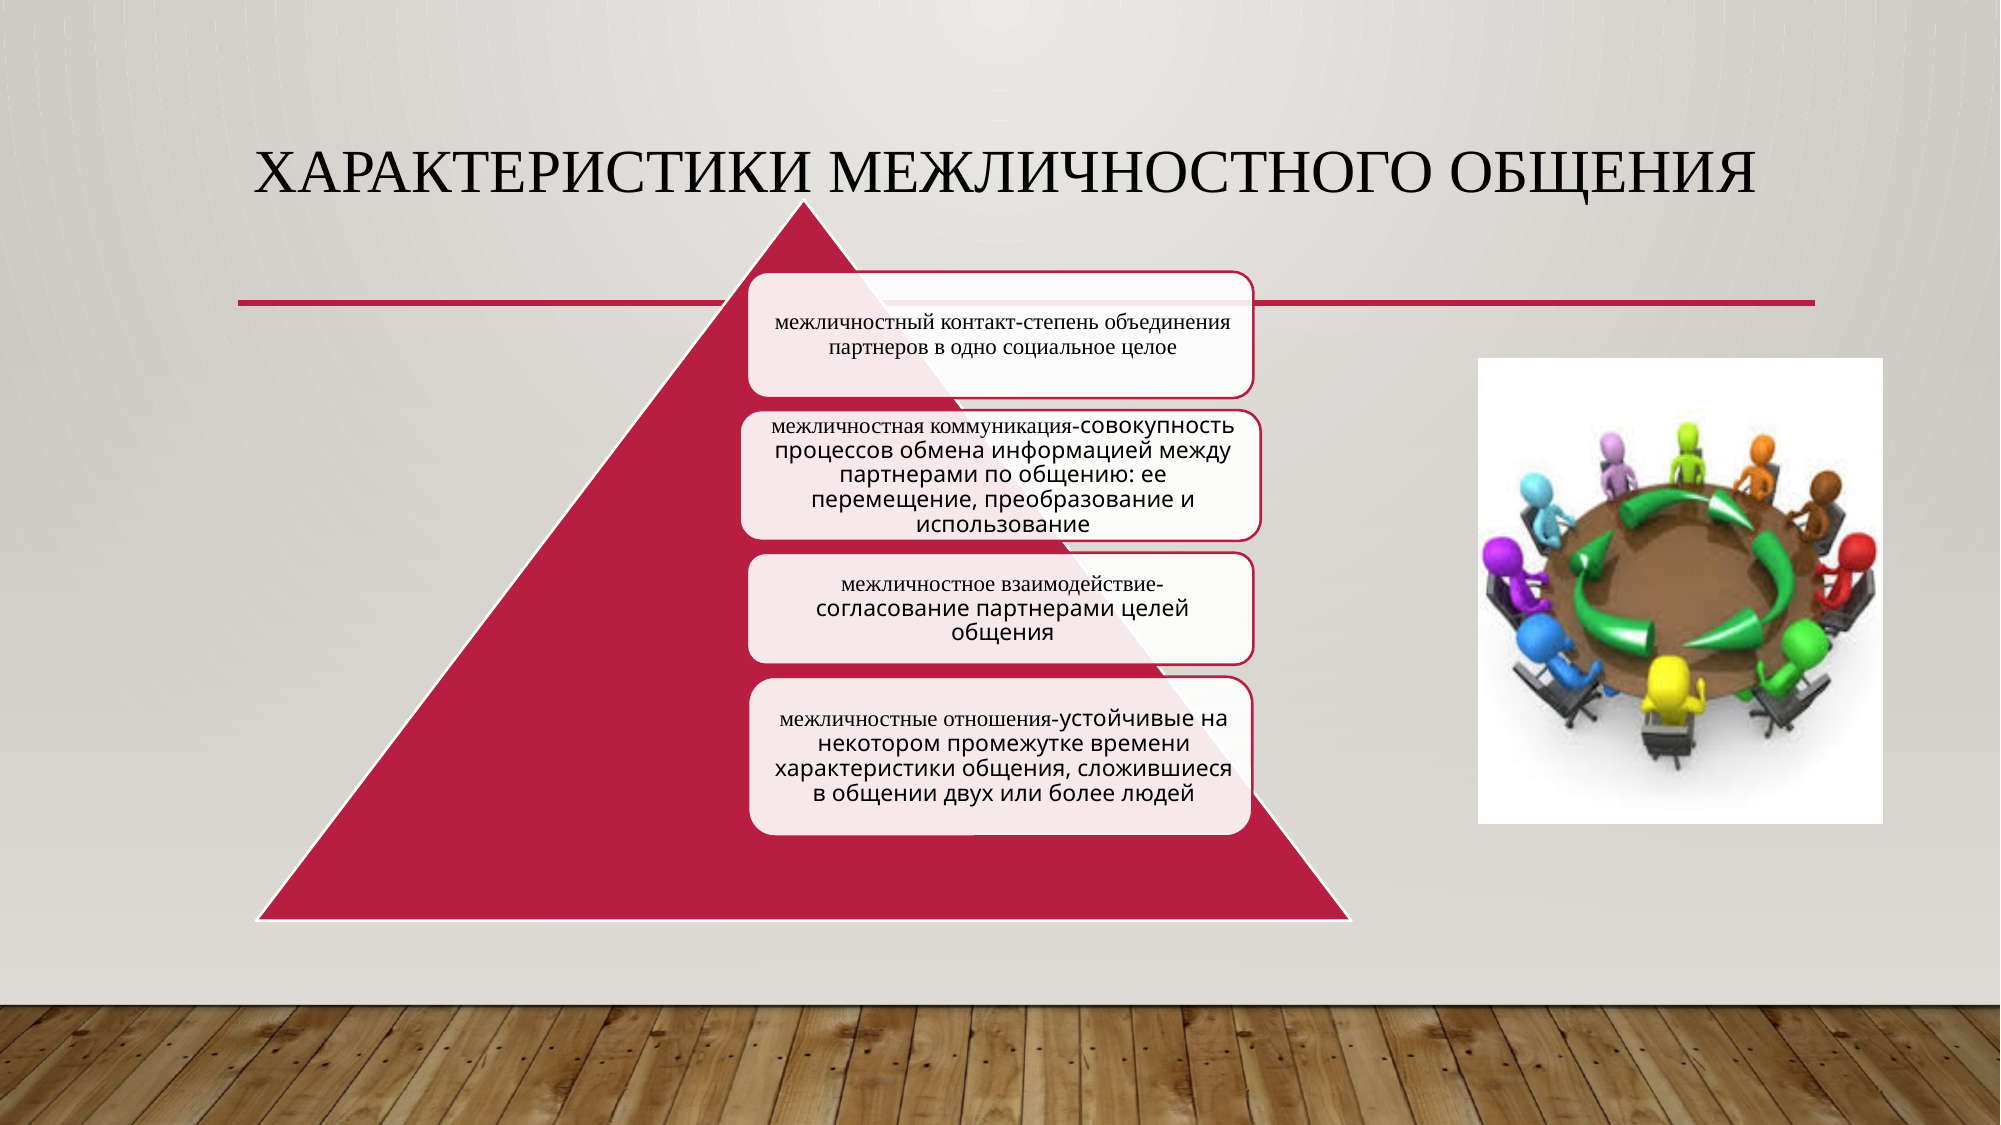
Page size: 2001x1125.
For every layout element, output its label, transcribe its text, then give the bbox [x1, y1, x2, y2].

picture [1477, 358, 1883, 824]
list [179, 199, 1352, 921]
picture [0, 1005, 2000, 1125]
title Характеристики межличностного общения [238, 131, 1814, 305]
